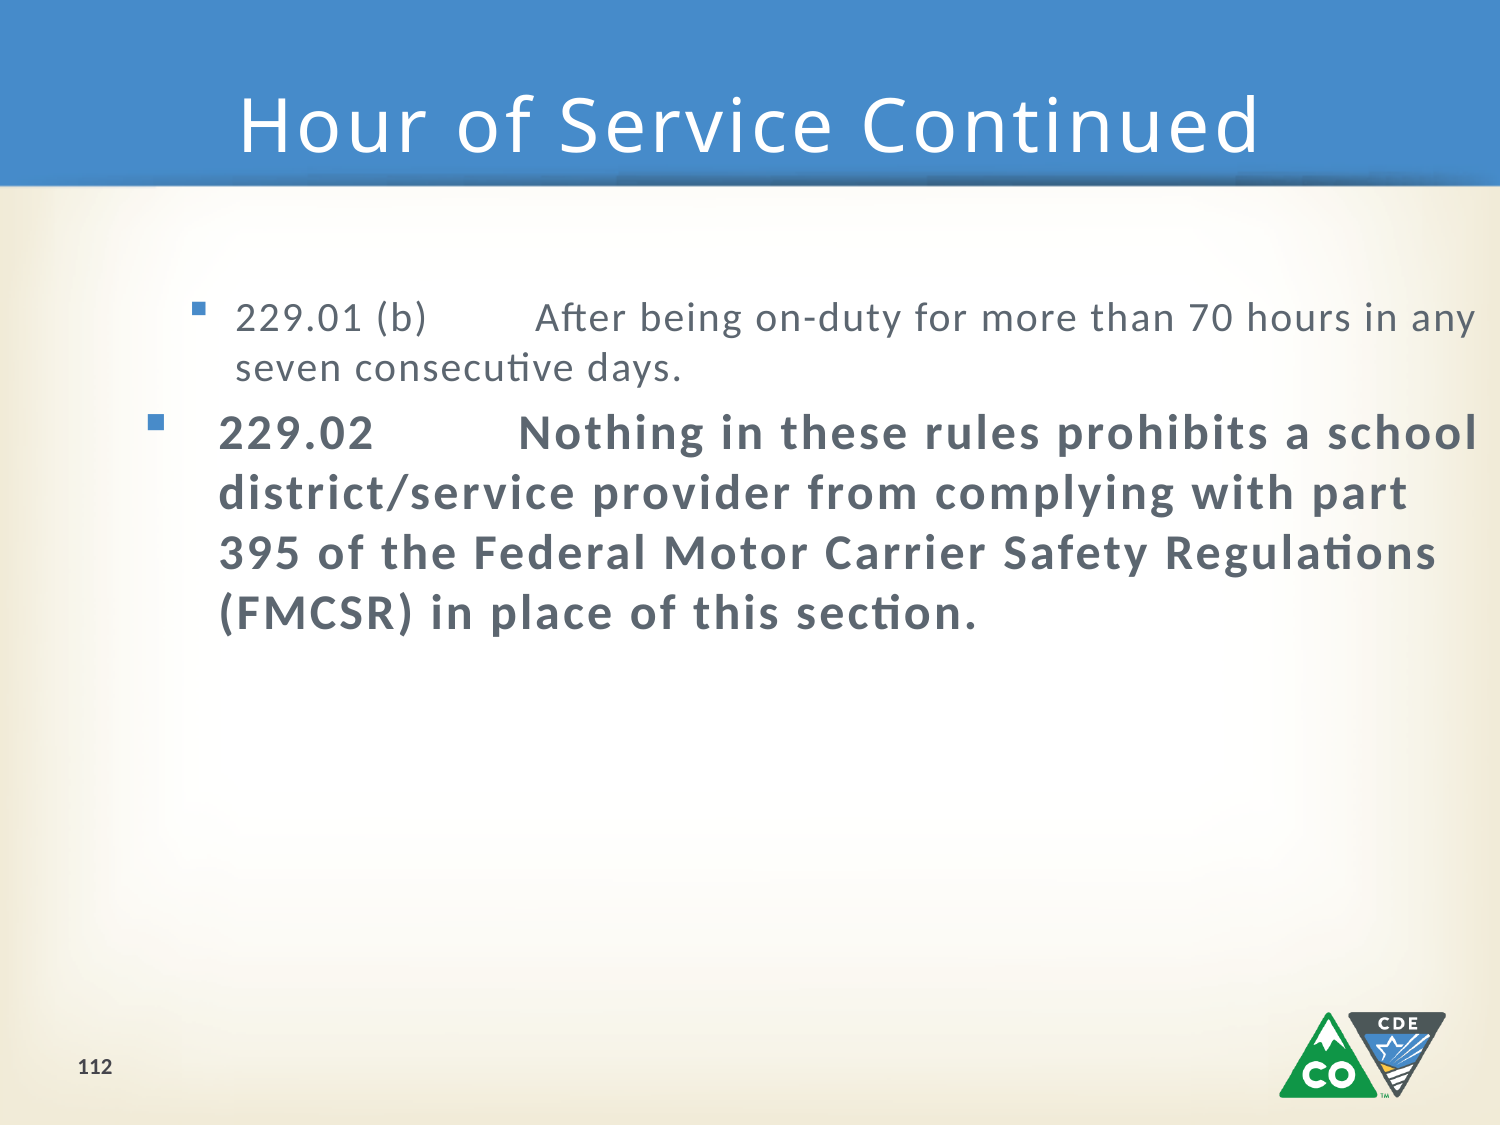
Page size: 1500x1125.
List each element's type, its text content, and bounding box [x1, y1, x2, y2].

list 229.01 (b) After being on-duty for more than 70 hours in any seven consecutive days. 229.02 Nothing in these rules prohibits a school district/service provider from complying with part 395 of the Federal Motor Carrier Safety Regulations (FMCSR) in place of this section. [120, 282, 1500, 1005]
picture [0, 0, 1500, 1125]
footer 112 [62, 1042, 613, 1088]
title Hour of Service Continued [62, 58, 1438, 187]
